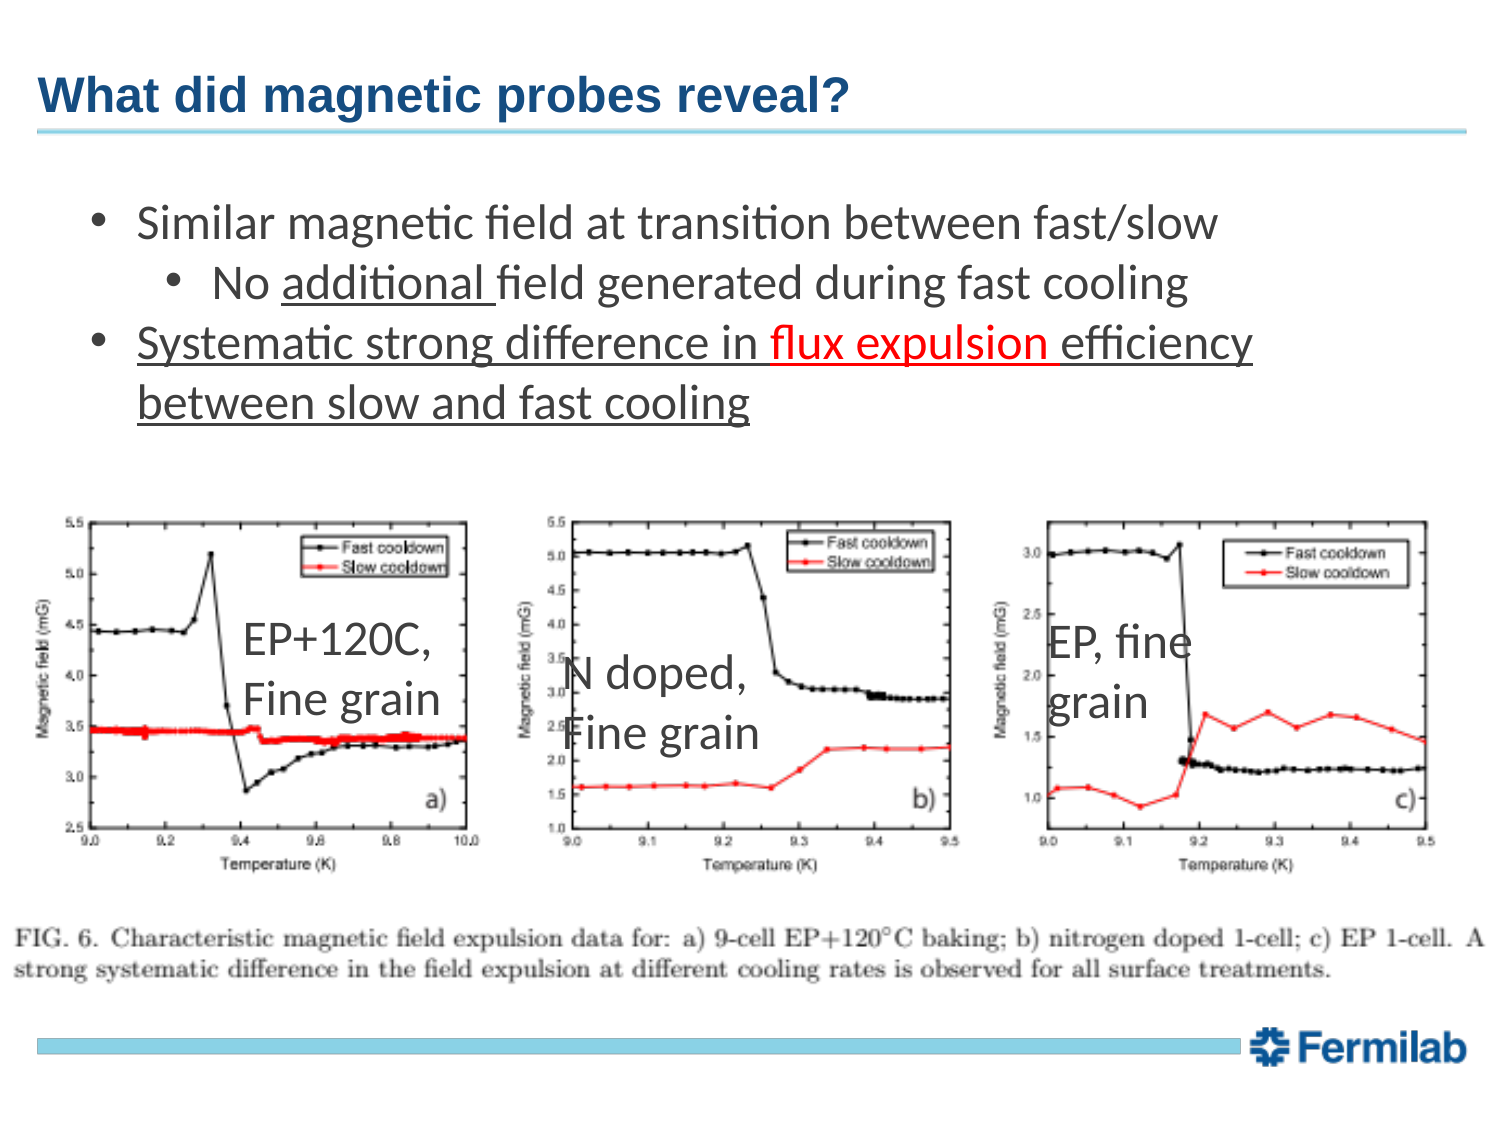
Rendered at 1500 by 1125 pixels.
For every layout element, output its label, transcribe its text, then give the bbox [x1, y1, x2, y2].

text_box Similar magnetic field at transition between fast/slow No additional field generated during fast cooling Systematic strong difference in flux expulsion efficiency between slow and fast cooling [74, 182, 1328, 482]
picture [0, 484, 1500, 1022]
title What did magnetic probes reveal? [37, 17, 1463, 123]
